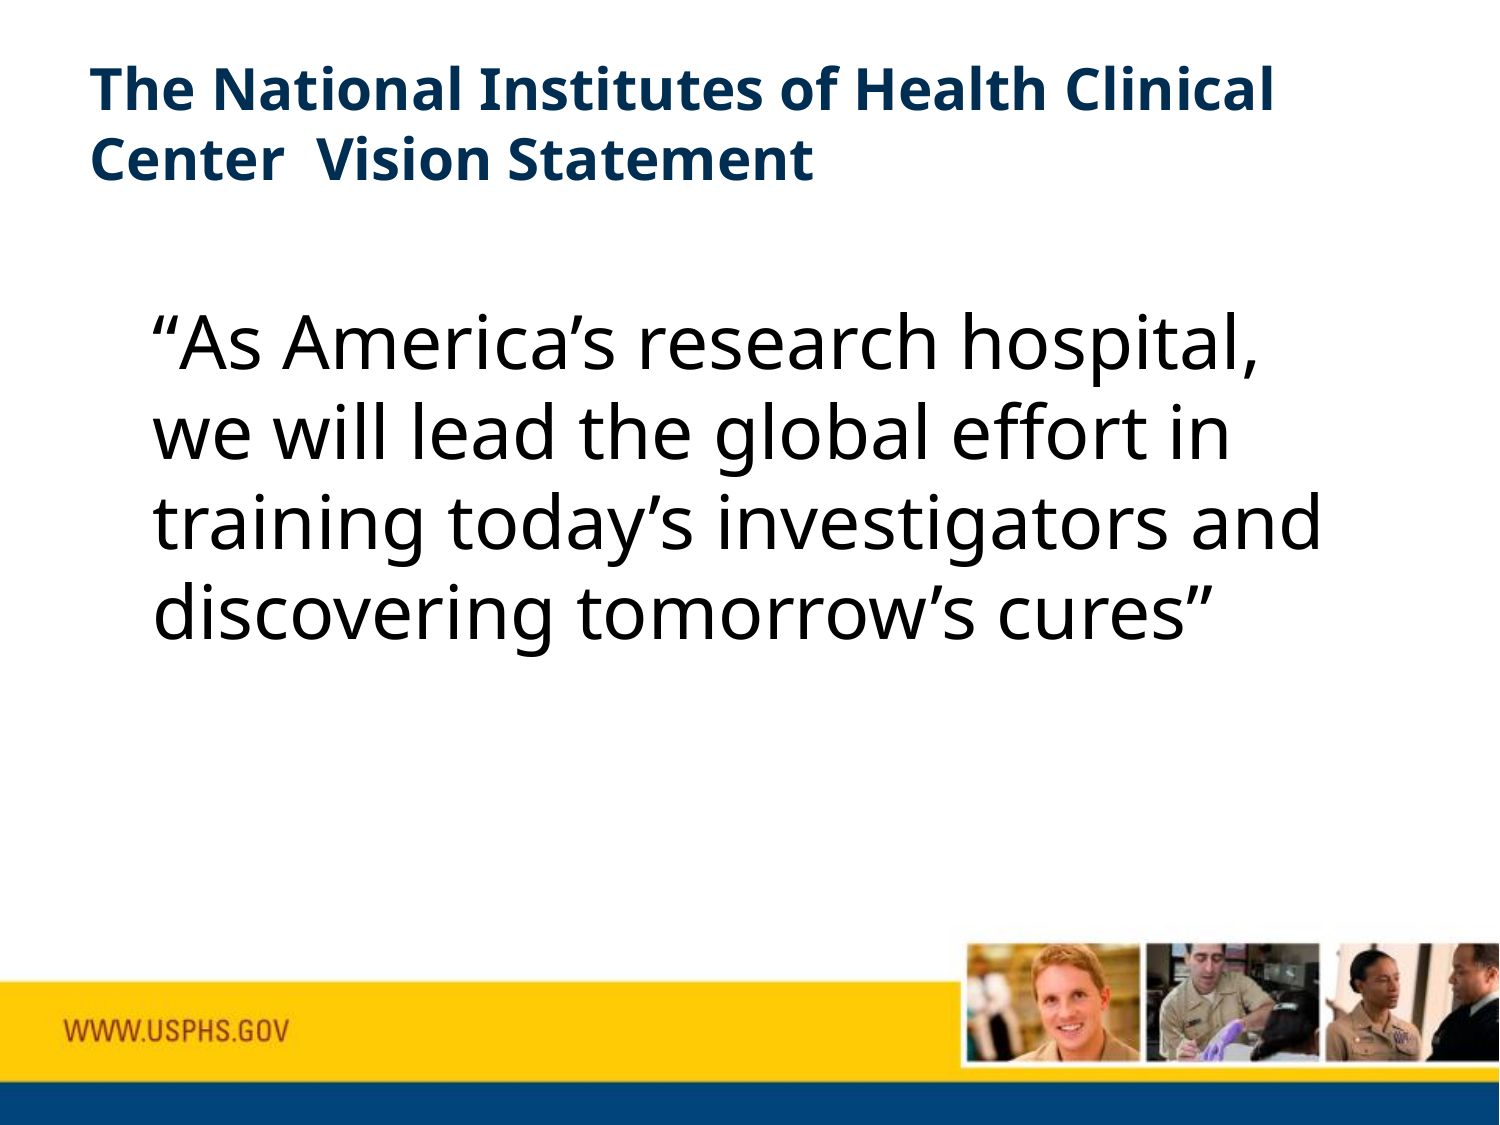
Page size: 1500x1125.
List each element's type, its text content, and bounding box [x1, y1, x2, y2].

picture [0, 0, 1499, 1125]
title The National Institutes of Health Clinical Center Vision Statement [75, 45, 1425, 233]
list “As America’s research hospital, we will lead the global effort in training today’s investigators and discovering tomorrow’s cures” [137, 287, 1388, 1030]
